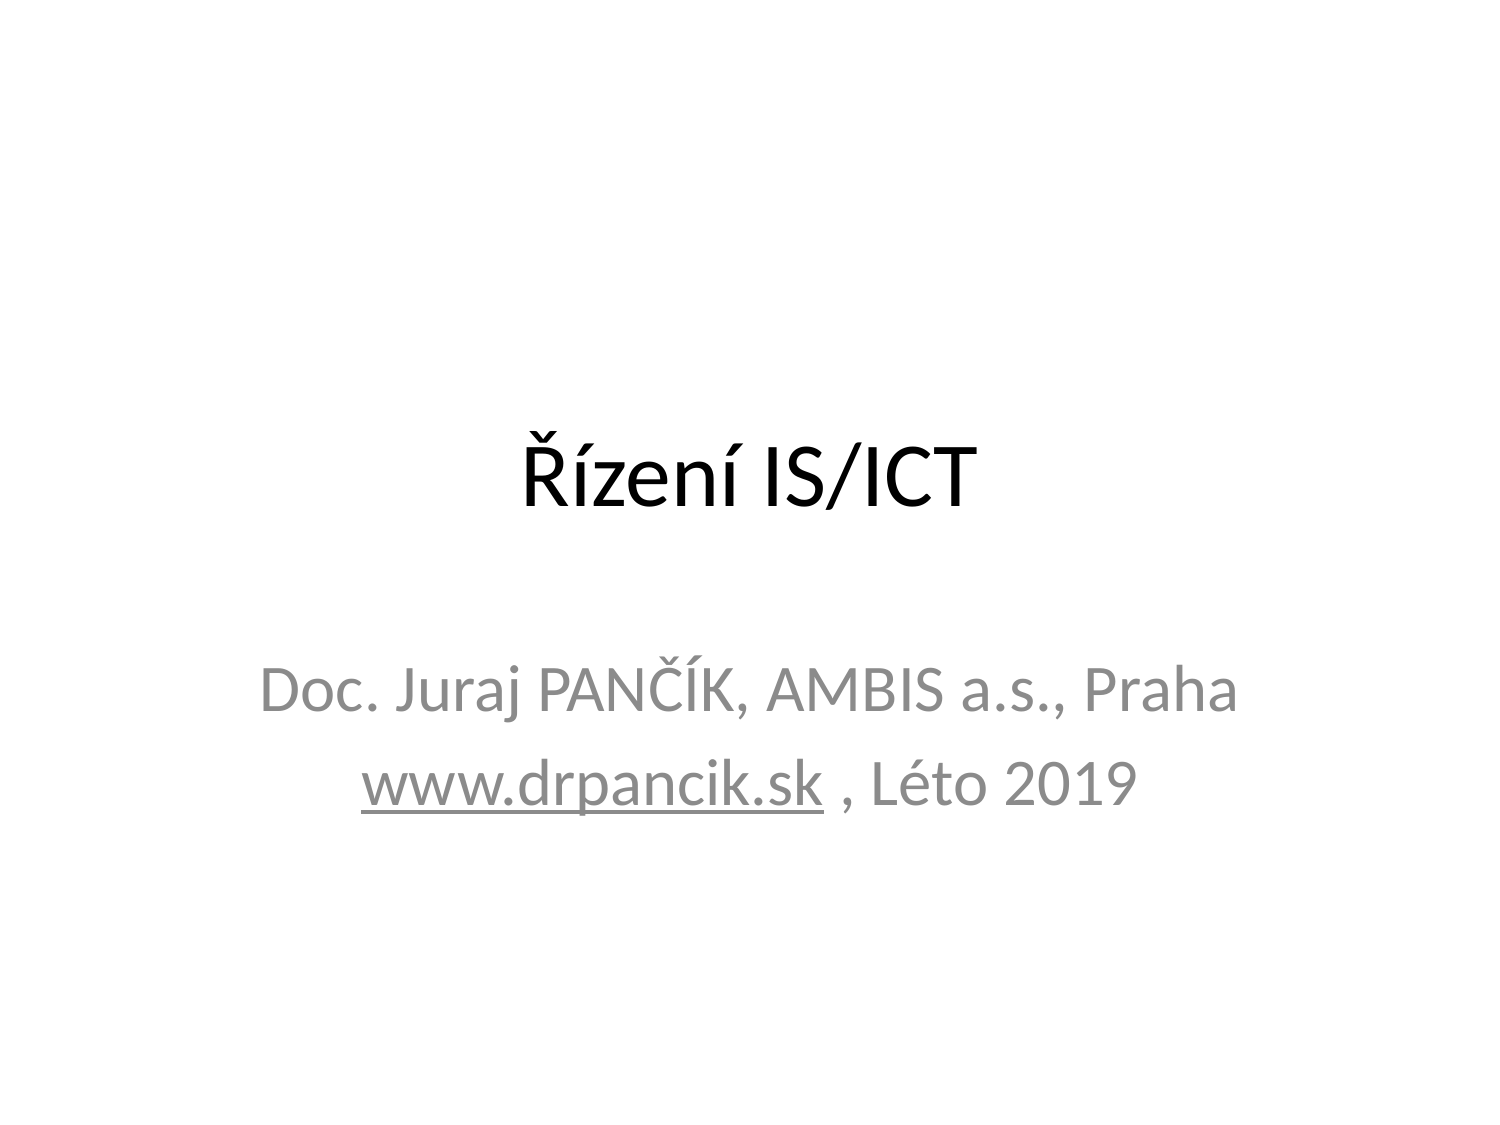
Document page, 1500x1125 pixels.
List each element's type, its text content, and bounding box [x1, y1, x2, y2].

title Řízení IS/ICT [112, 349, 1388, 591]
subtitle Doc. Juraj PANČÍK, AMBIS a.s., Praha www.drpancik.sk , Léto 2019 [225, 637, 1275, 925]
